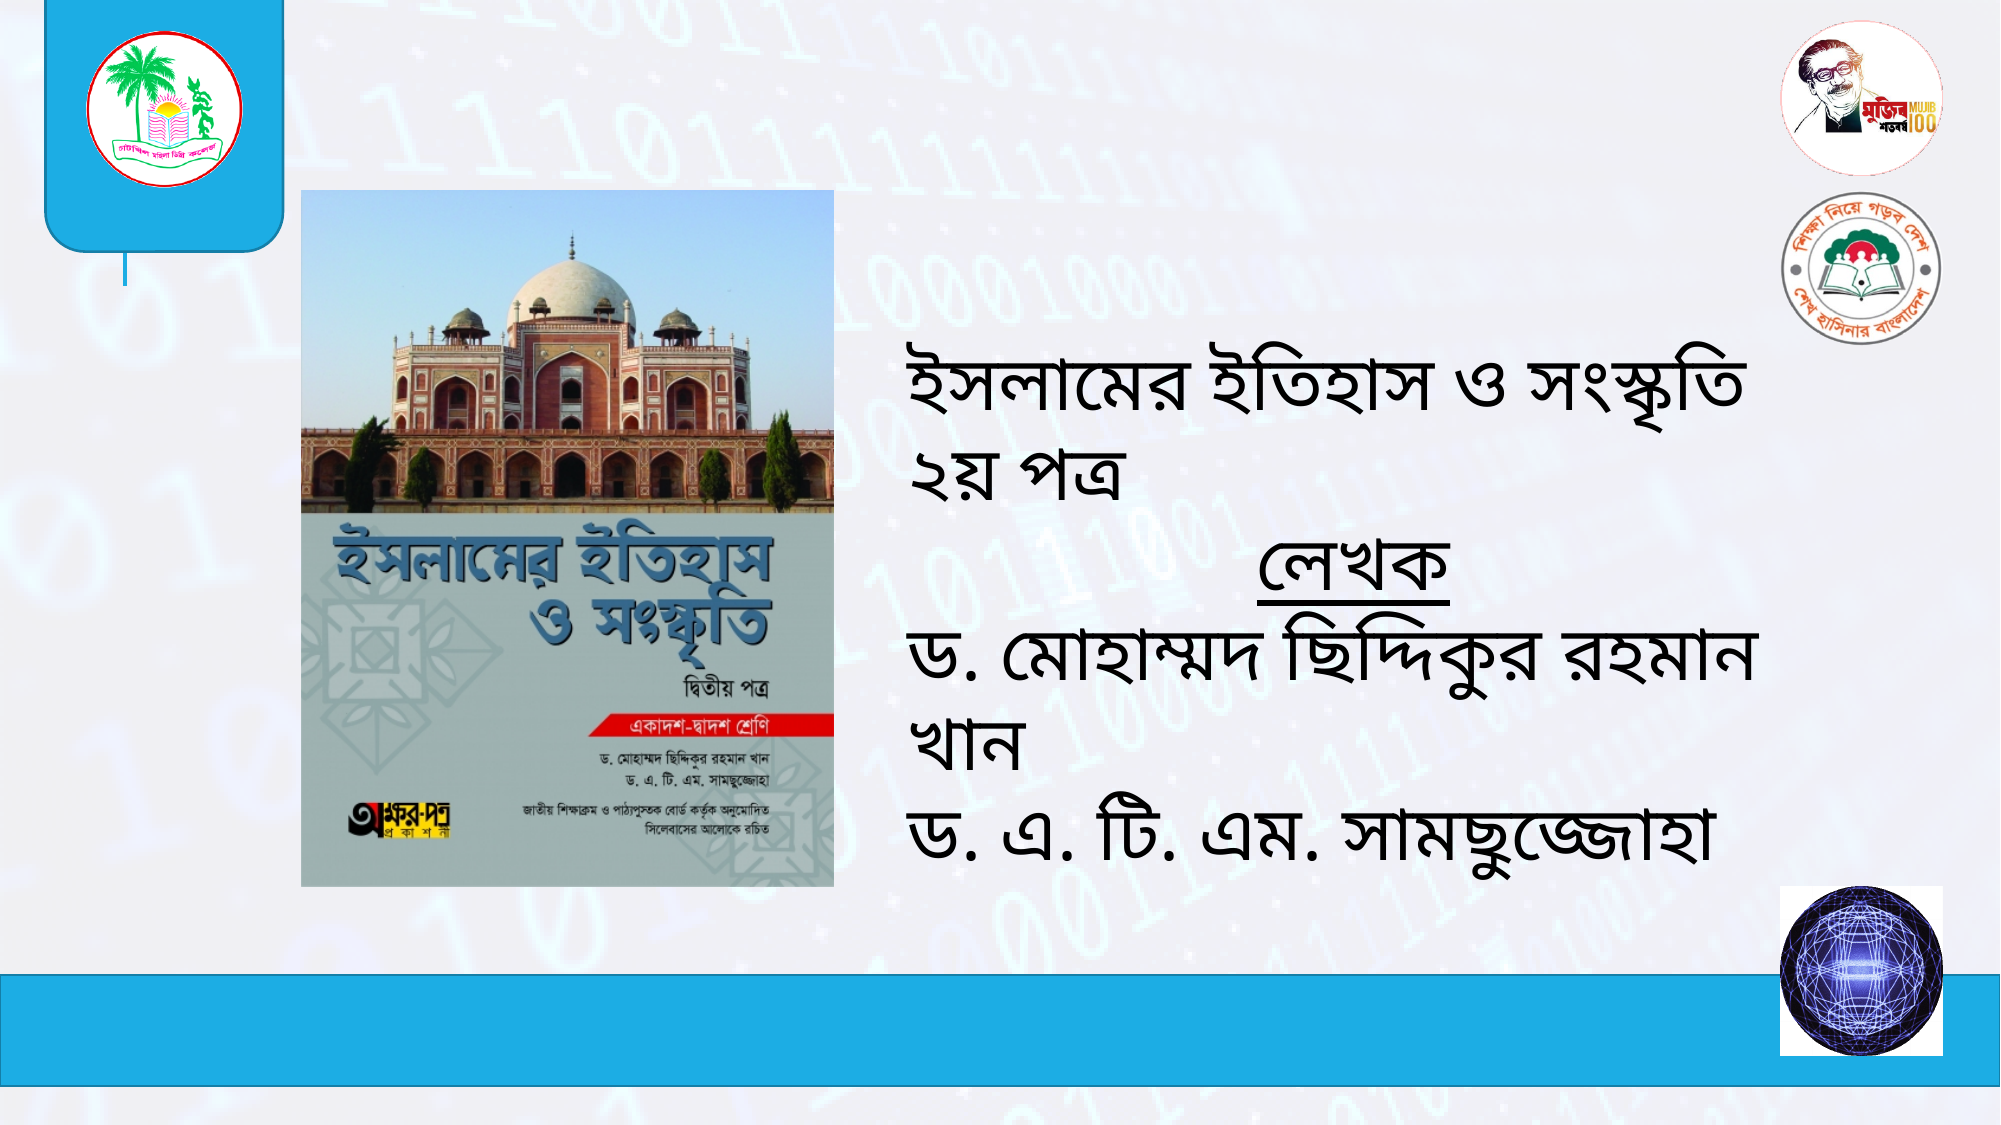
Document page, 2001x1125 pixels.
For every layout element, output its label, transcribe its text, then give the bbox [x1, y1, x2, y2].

picture [83, 28, 246, 191]
picture [301, 190, 834, 887]
text_box ইসলামের ইতিহাস ও সংস্কৃতি ২য় পত্র লেখক ড. মোহাম্মদ ছিদ্দিকুর রহমান খান ড. এ. টি. এম. সামছুজ্জোহা [893, 328, 1773, 883]
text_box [1780, 20, 1944, 1056]
text_box [44, 0, 285, 253]
text_box [0, 974, 2000, 1087]
